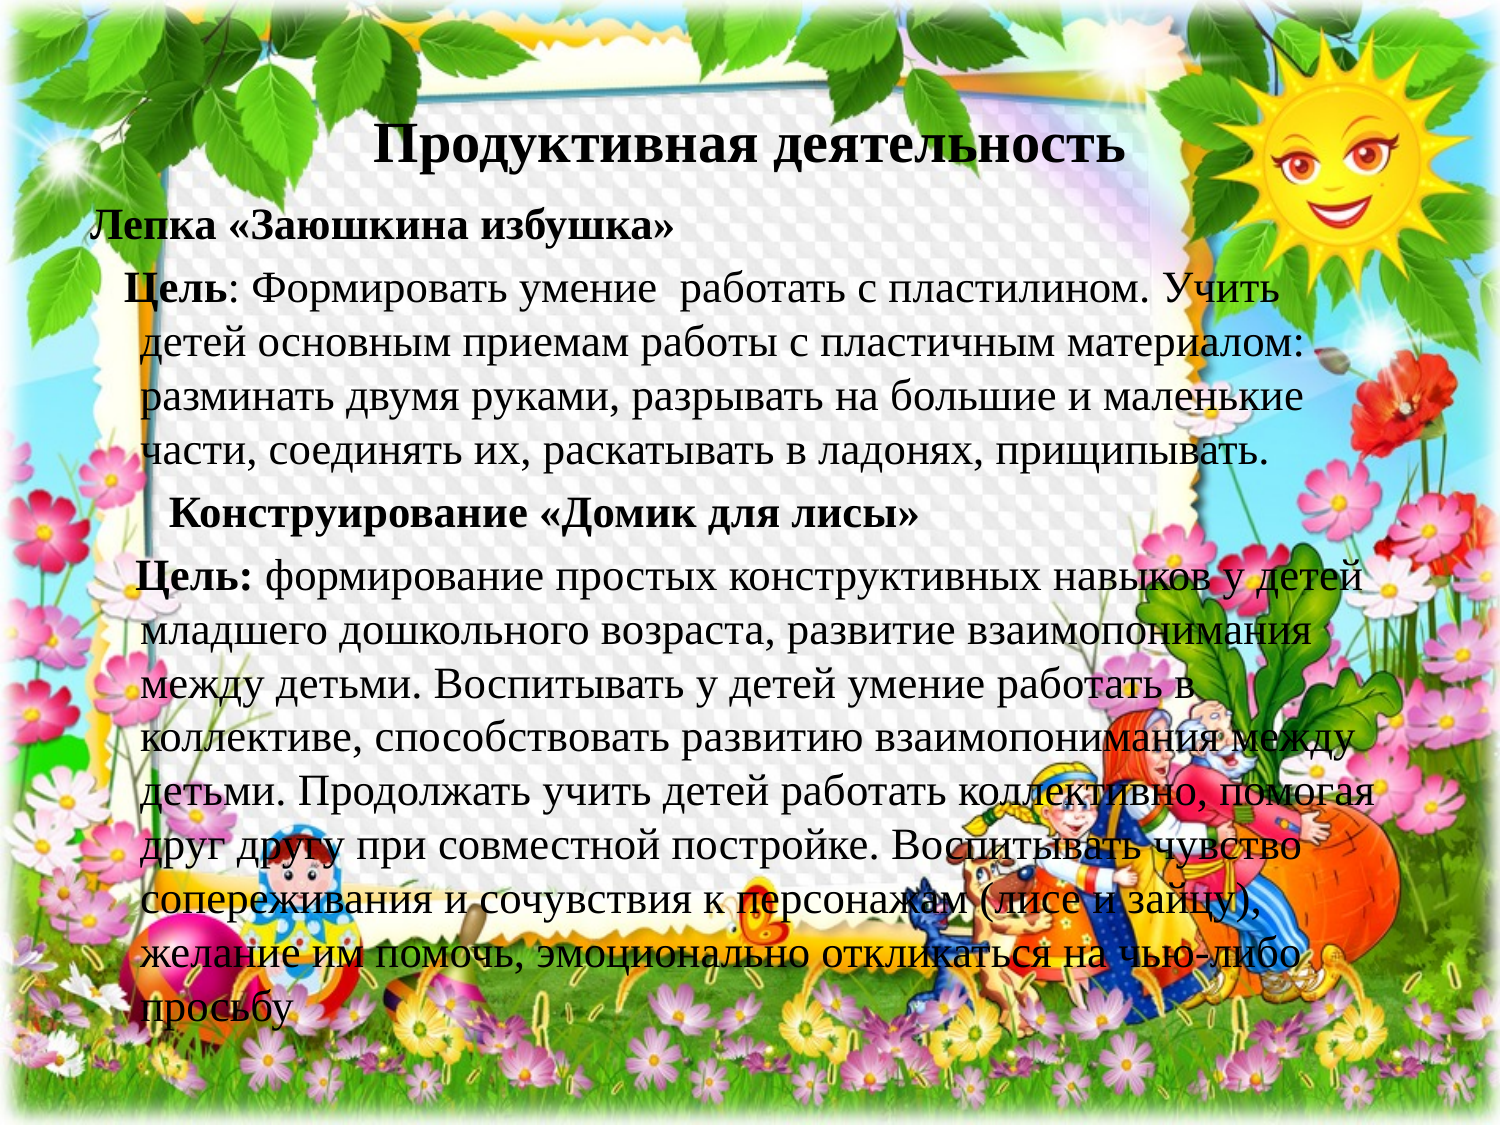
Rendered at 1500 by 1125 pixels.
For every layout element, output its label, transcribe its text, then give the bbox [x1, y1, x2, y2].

picture [0, 0, 1500, 1125]
list Лепка «Заюшкина избушка» Цель: Формировать умение работать с пластилином. Учить детей основным приемам работы с пластичным материалом: разминать двумя руками, разрывать на большие и маленькие части, соединять их, раскатывать в ладонях, прищипывать. Конструирование «Домик для лисы» Цель: формирование простых конструктивных навыков у детей младшего дошкольного возраста, развитие взаимопонимания между детьми. Воспитывать у детей умение работать в коллективе, способствовать развитию взаимопонимания между детьми. Продолжать учить детей работать коллективно, помогая друг другу при совместной постройке. Воспитывать чувство сопереживания и сочувствия к персонажам (лисе и зайцу), желание им помочь, эмоционально откликаться на чью-либо просьбу [75, 187, 1425, 1067]
title Продуктивная деятельность [75, 45, 1425, 187]
